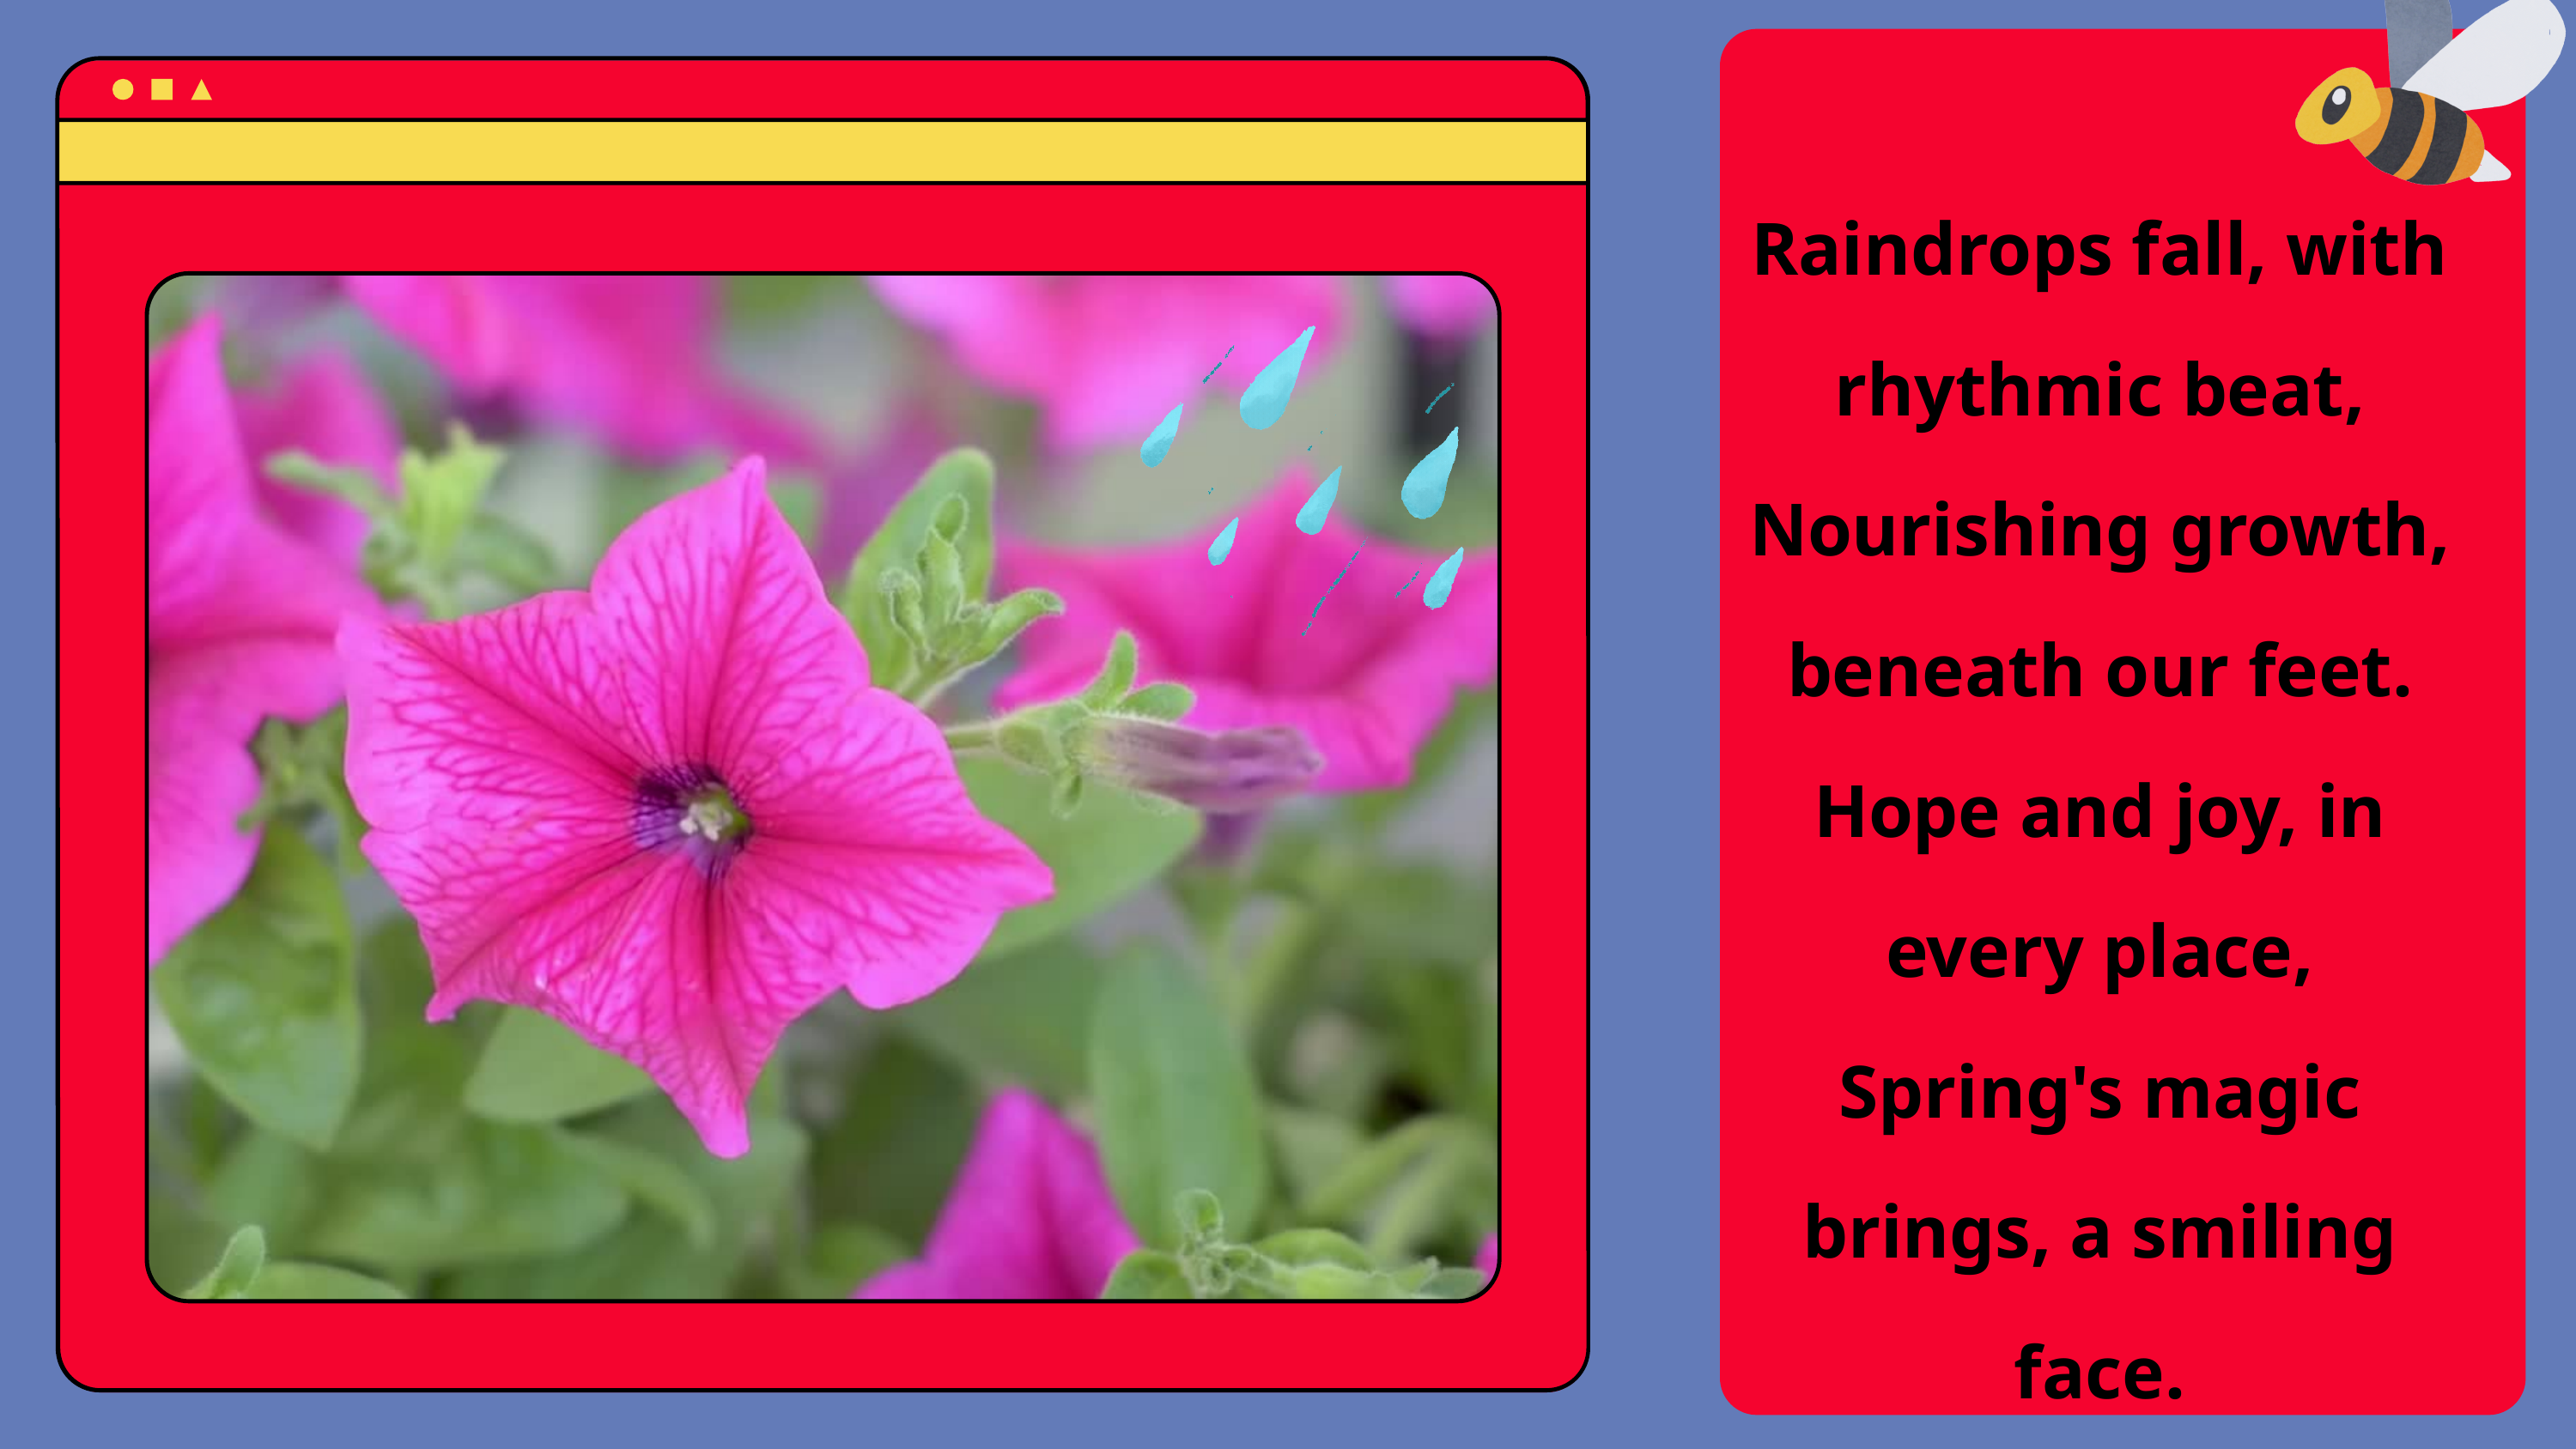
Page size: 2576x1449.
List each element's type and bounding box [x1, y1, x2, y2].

text_box [55, 56, 1591, 1393]
picture [1128, 317, 1473, 639]
text_box [1719, 28, 2526, 1416]
picture [2318, 0, 2576, 194]
